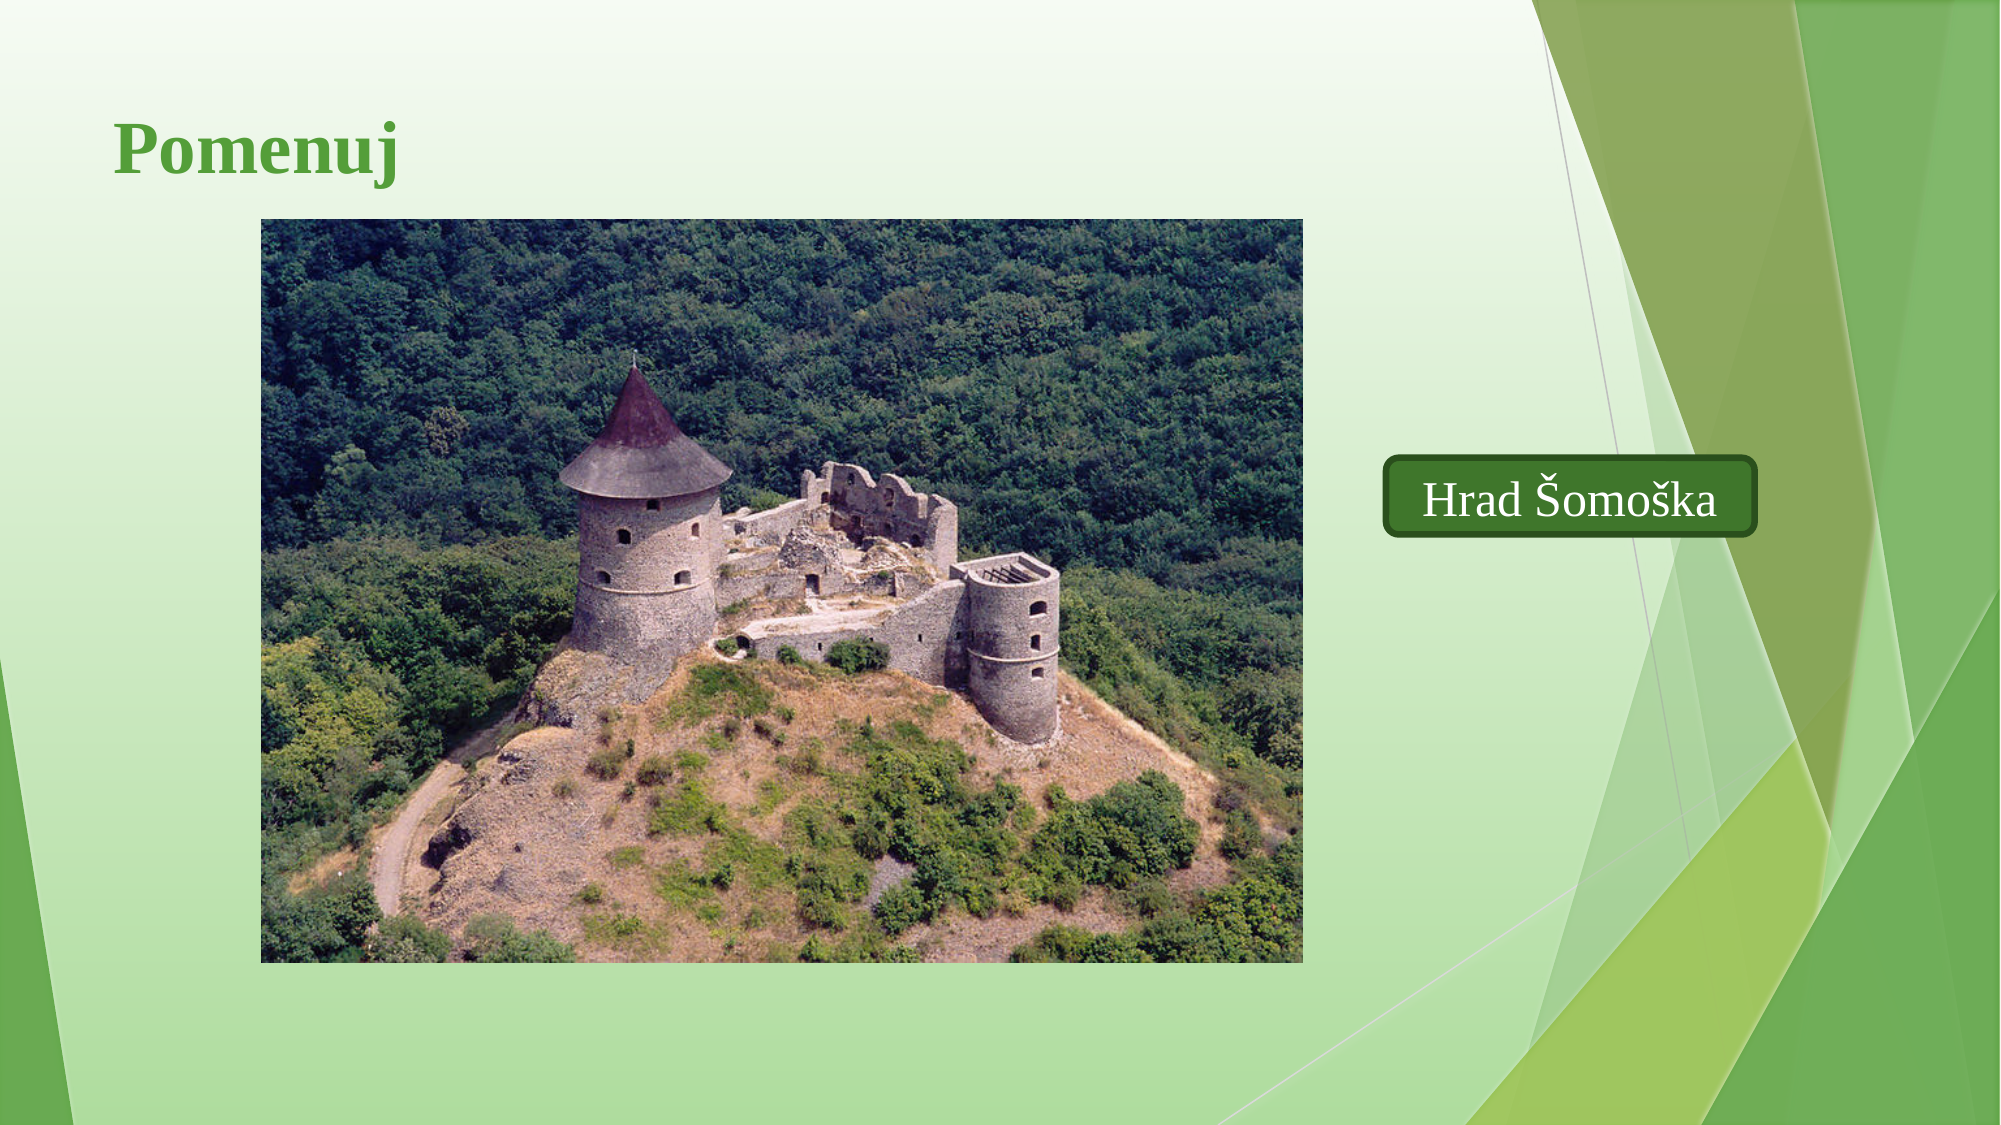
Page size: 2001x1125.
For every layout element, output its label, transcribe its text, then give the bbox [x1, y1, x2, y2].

picture [261, 218, 1303, 964]
text_box Pomenuj [98, 91, 1509, 309]
text_box Hrad Šomoška [1382, 454, 1758, 538]
